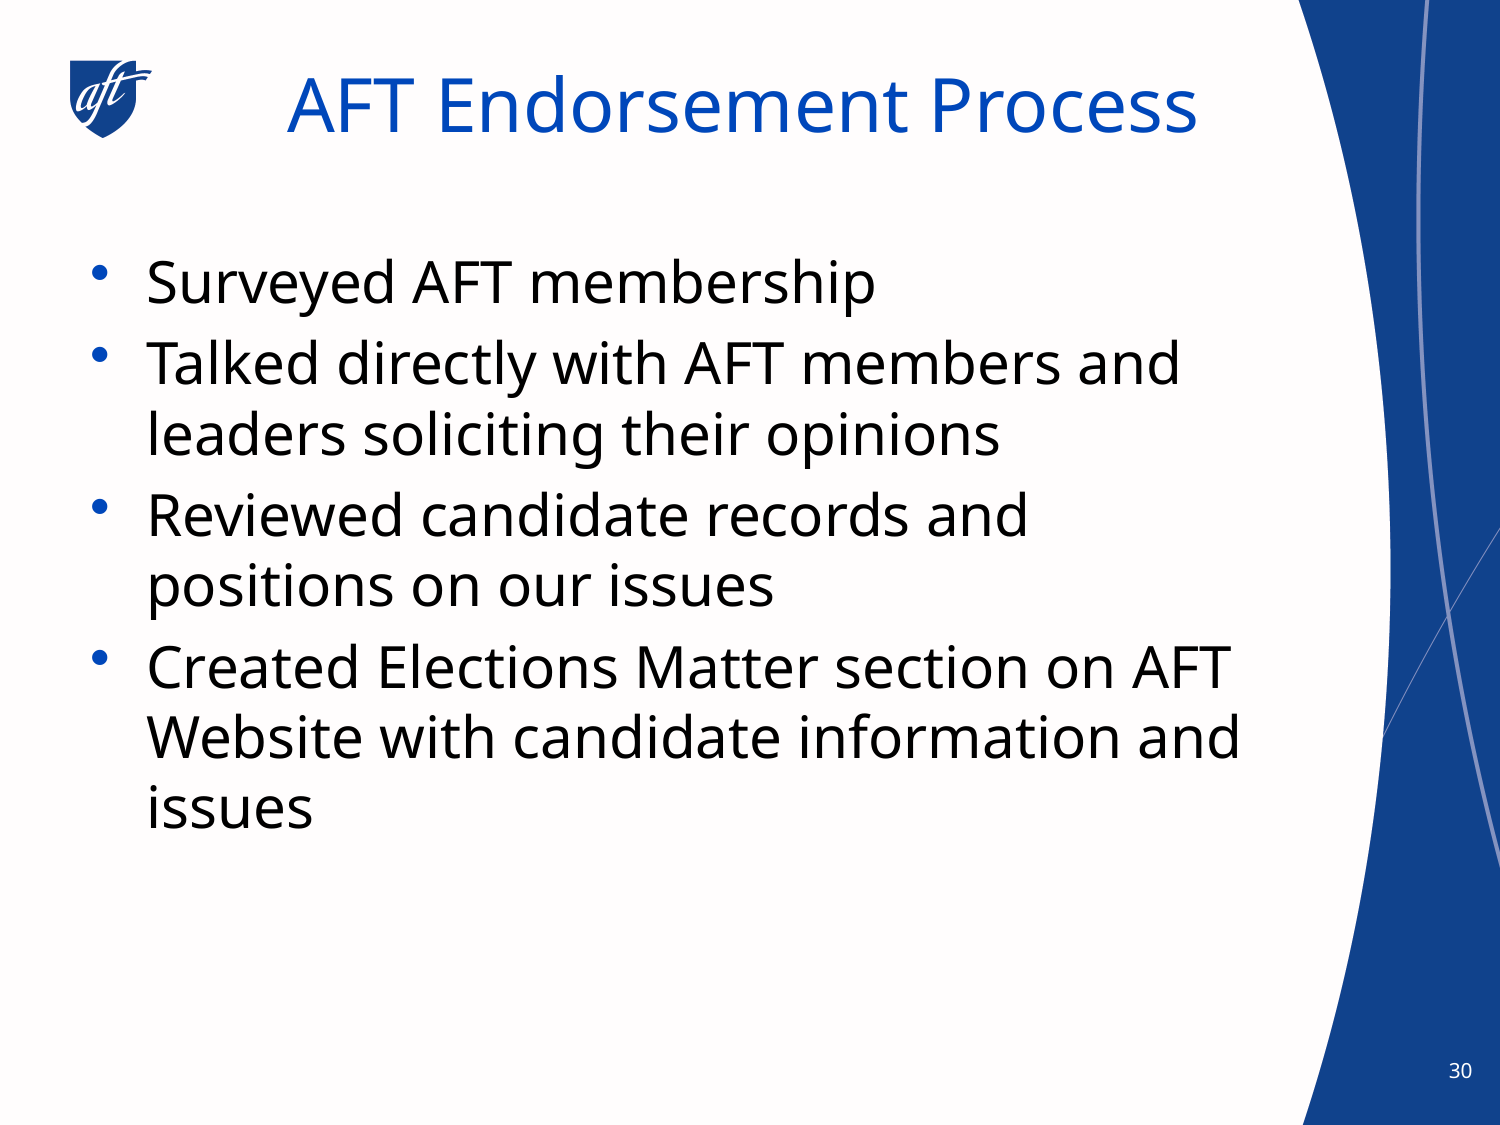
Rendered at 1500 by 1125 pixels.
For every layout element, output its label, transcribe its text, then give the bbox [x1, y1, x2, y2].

slide_number 30 [1174, 1049, 1488, 1101]
picture [0, 0, 1500, 1125]
title AFT Endorsement Process [187, 49, 1301, 188]
list Surveyed AFT membership Talked directly with AFT members and leaders soliciting their opinions Reviewed candidate records and positions on our issues Created Elections Matter section on AFT Website with candidate information and issues [74, 237, 1301, 988]
